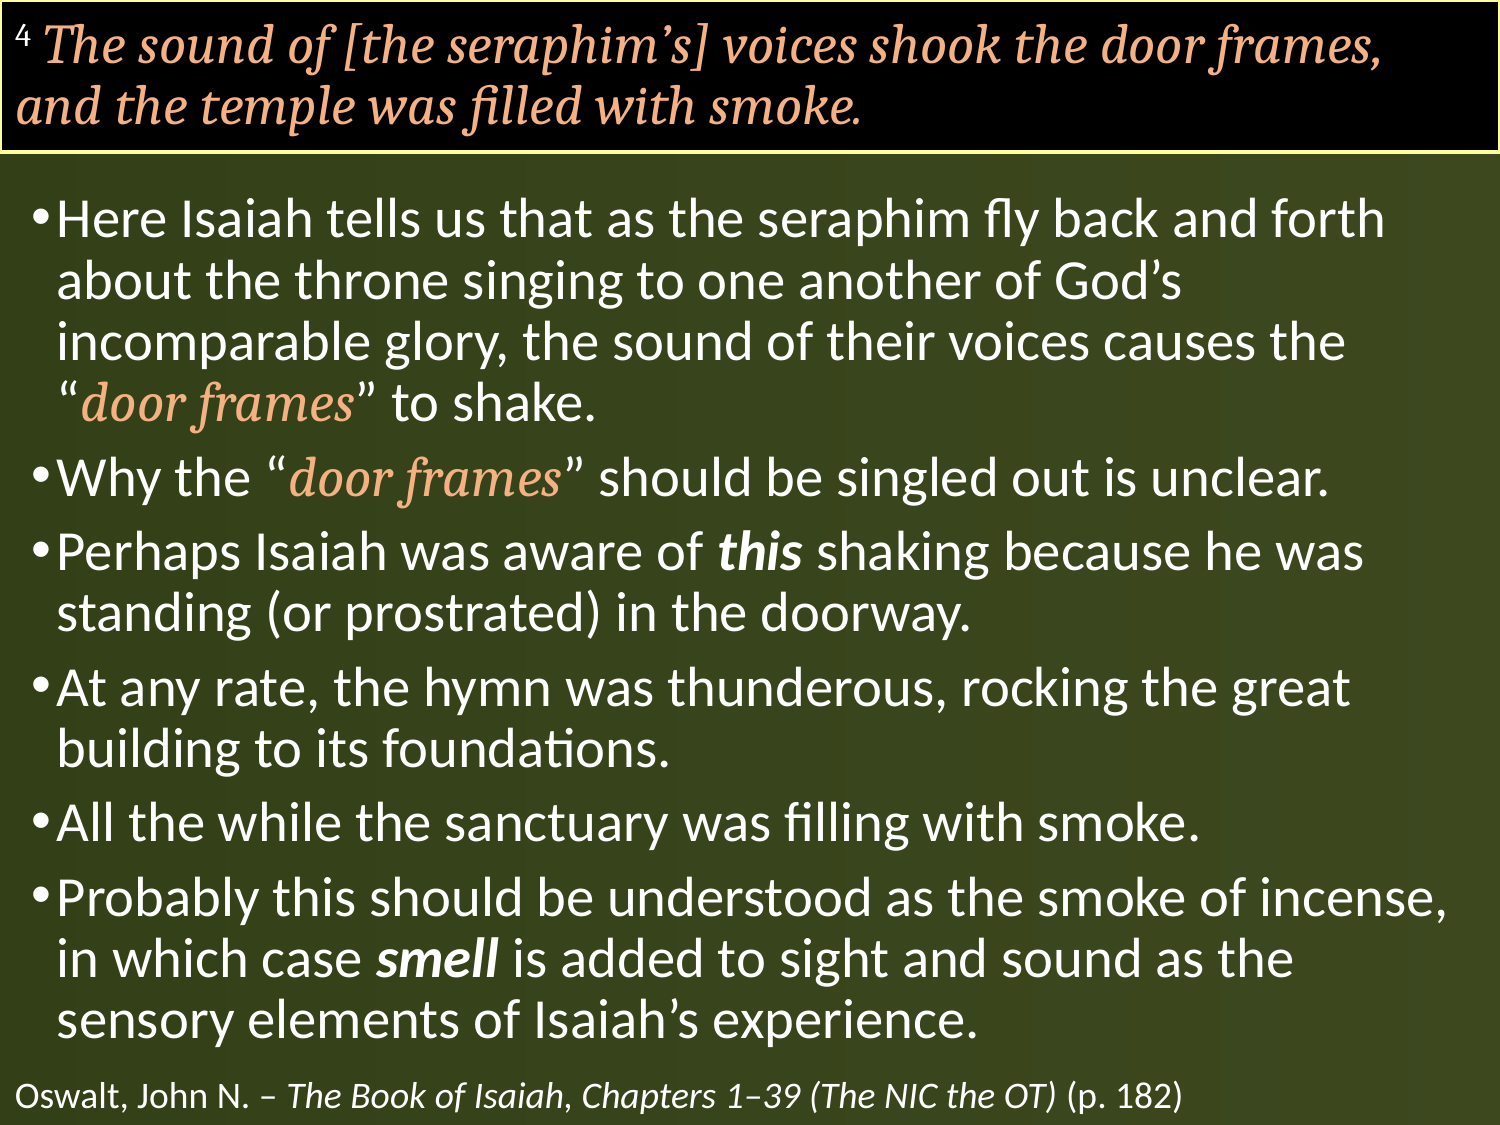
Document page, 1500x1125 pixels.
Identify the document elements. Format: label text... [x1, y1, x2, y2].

title 4 The sound of [the seraphim’s] voices shook the door frames, and the temple was filled with smoke. [0, 0, 1500, 152]
text_box Oswalt, John N. – The Book of Isaiah, Chapters 1–39 (The NIC the OT) (p. 182) [0, 1063, 1500, 1124]
list Here Isaiah tells us that as the seraphim fly back and forth about the throne singing to one another of God’s incomparable glory, the sound of their voices causes the “door frames” to shake. Why the “door frames” should be singled out is unclear. Perhaps Isaiah was aware of this shaking because he was standing (or prostrated) in the doorway. At any rate, the hymn was thunderous, rocking the great building to its foundations. All the while the sanctuary was filling with smoke. Probably this should be understood as the smoke of incense, in which case smell is added to sight and sound as the sensory elements of Isaiah’s experience. [16, 181, 1493, 1063]
